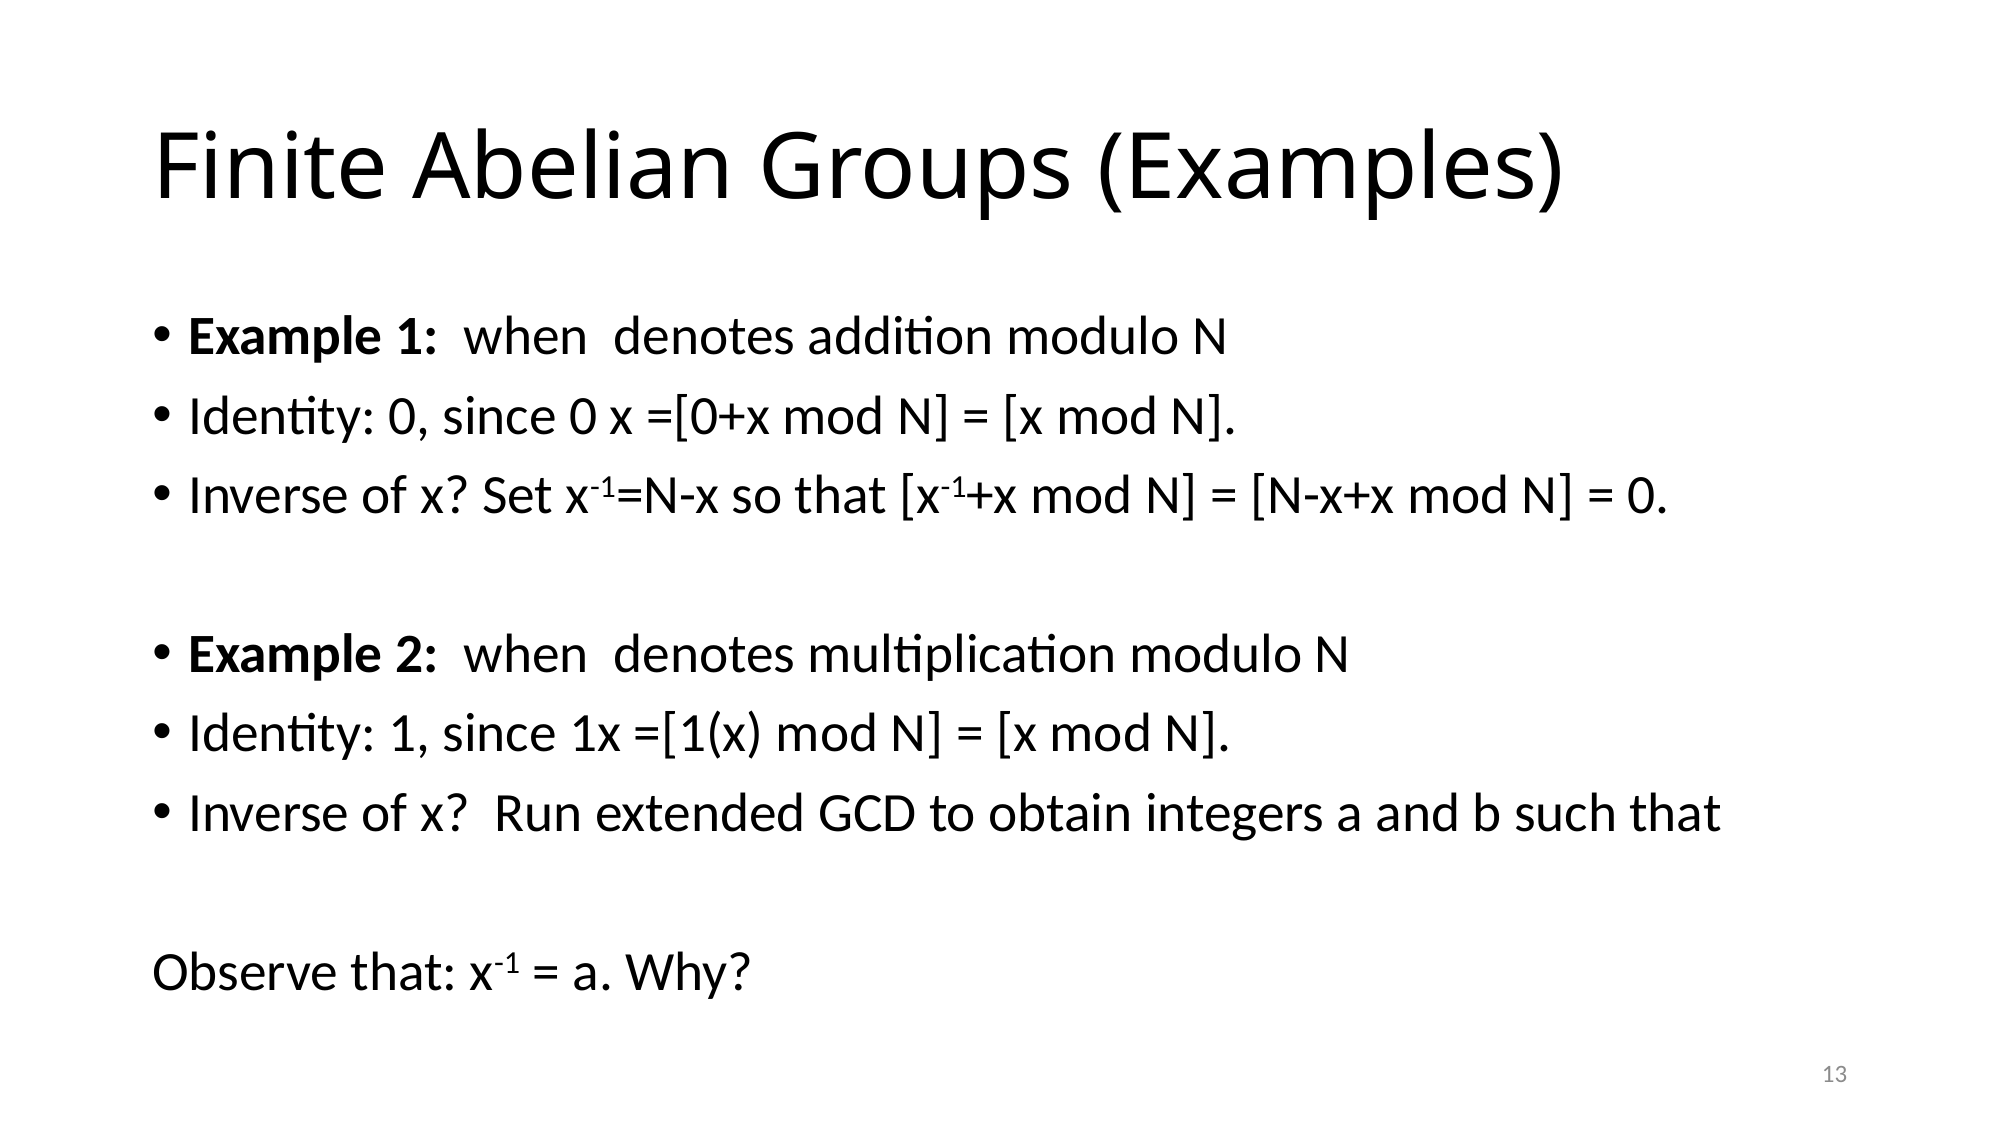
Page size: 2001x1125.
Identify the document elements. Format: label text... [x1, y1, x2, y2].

title Finite Abelian Groups (Examples) [137, 59, 1863, 278]
slide_number 13 [1412, 1042, 1863, 1103]
